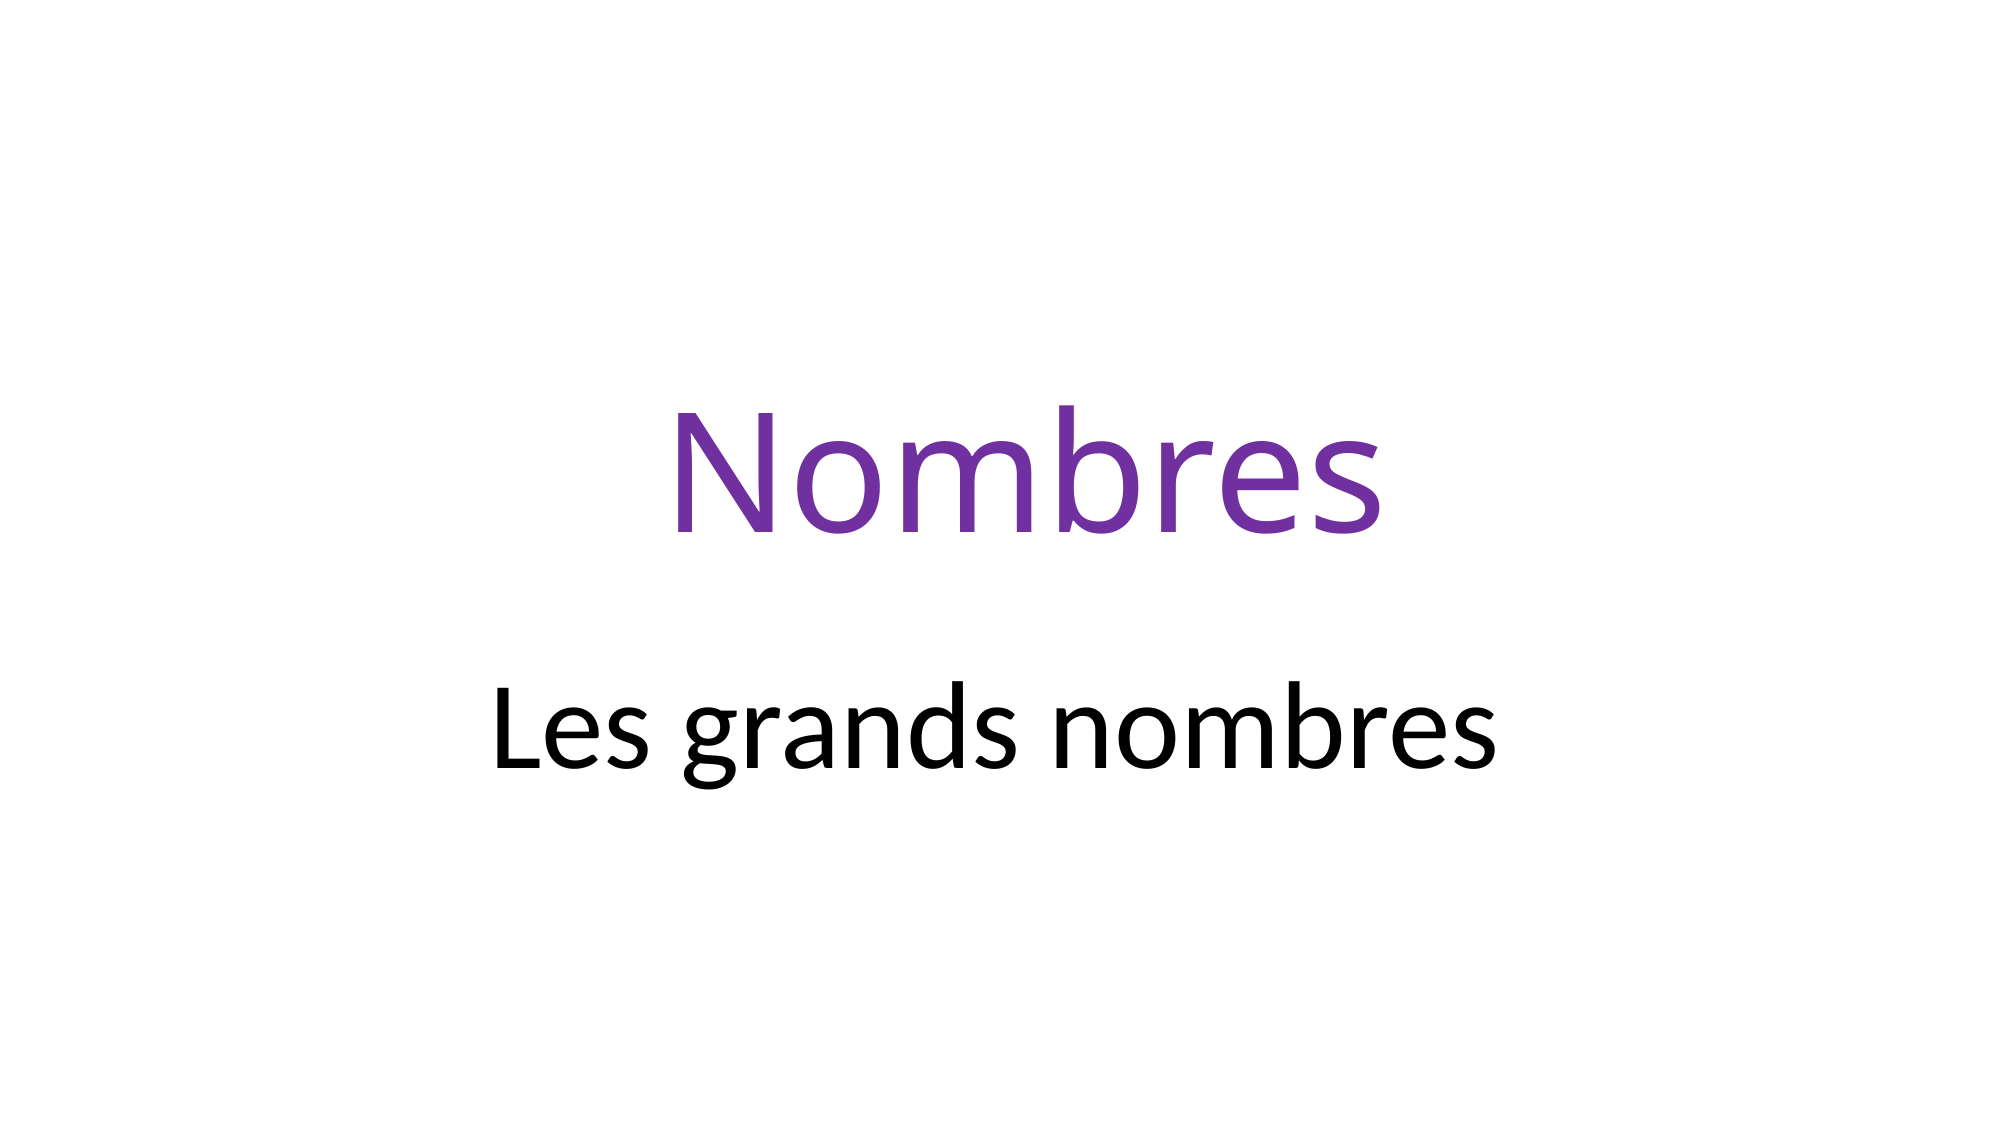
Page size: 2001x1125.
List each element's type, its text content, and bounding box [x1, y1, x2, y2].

title Nombres [250, 184, 1800, 576]
subtitle Les grands nombres [209, 590, 1780, 863]
